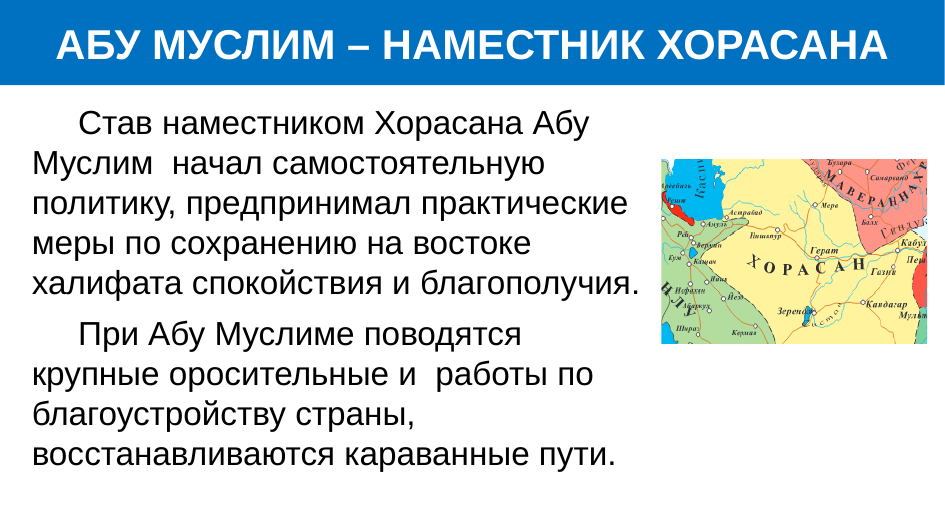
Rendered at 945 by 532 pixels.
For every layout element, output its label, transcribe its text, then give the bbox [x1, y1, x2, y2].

picture [661, 159, 928, 344]
list Став наместником Хорасана Абу Муслим начал самостоятельную политику, предпринимал практические меры по сохранению на востоке халифата спокойствия и благополучия. При Абу Муслиме поводятся крупные оросительные и работы по благоустройству страны, восстанавливаются караванные пути. [23, 96, 662, 532]
title АБУ МУСЛИМ – НАМЕСТНИК ХОРАСАНА [0, 0, 945, 86]
